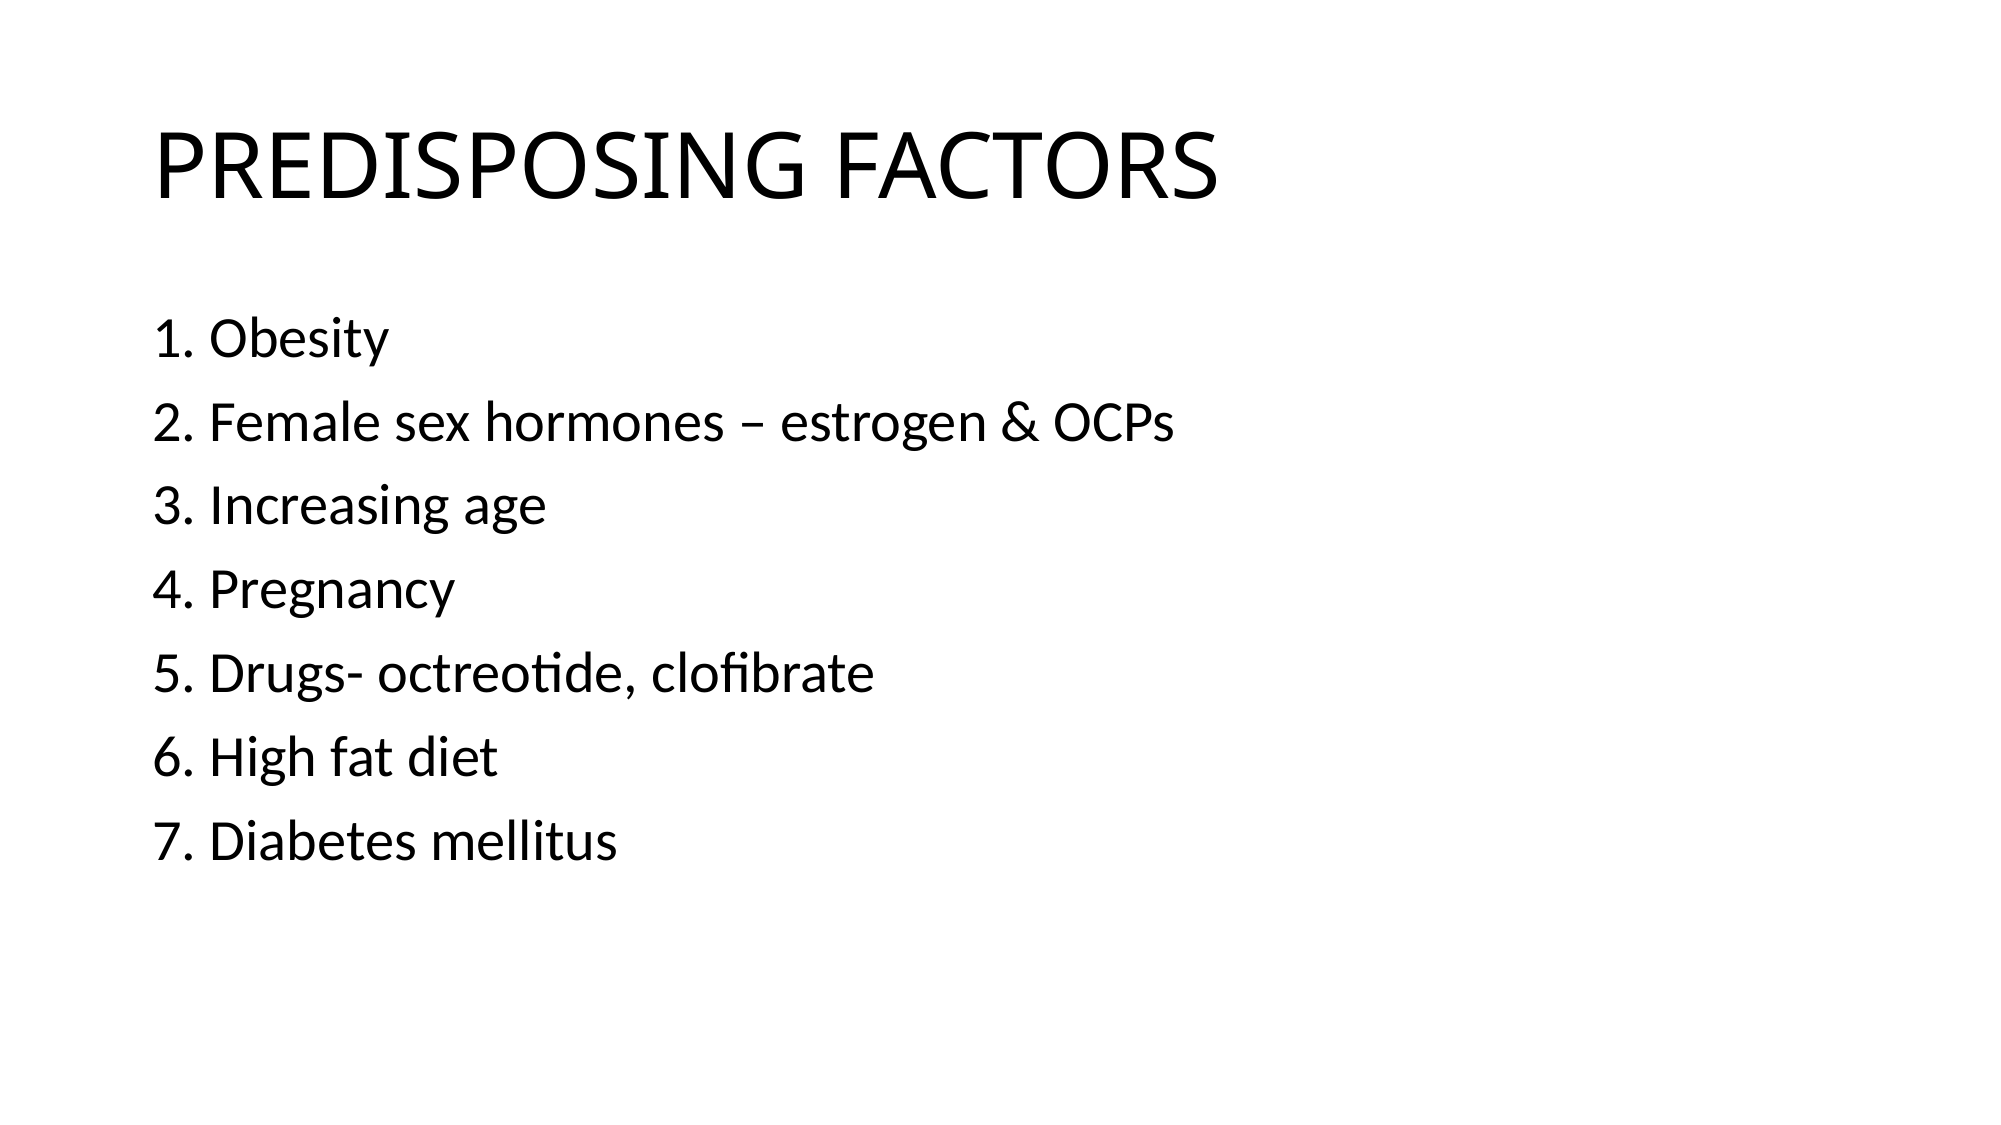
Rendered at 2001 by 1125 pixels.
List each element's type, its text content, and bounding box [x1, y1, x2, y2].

title PREDISPOSING FACTORS [137, 59, 1863, 278]
list 1. Obesity 2. Female sex hormones – estrogen & OCPs 3. Increasing age 4. Pregnancy 5. Drugs- octreotide, clofibrate 6. High fat diet 7. Diabetes mellitus [137, 299, 1863, 1014]
